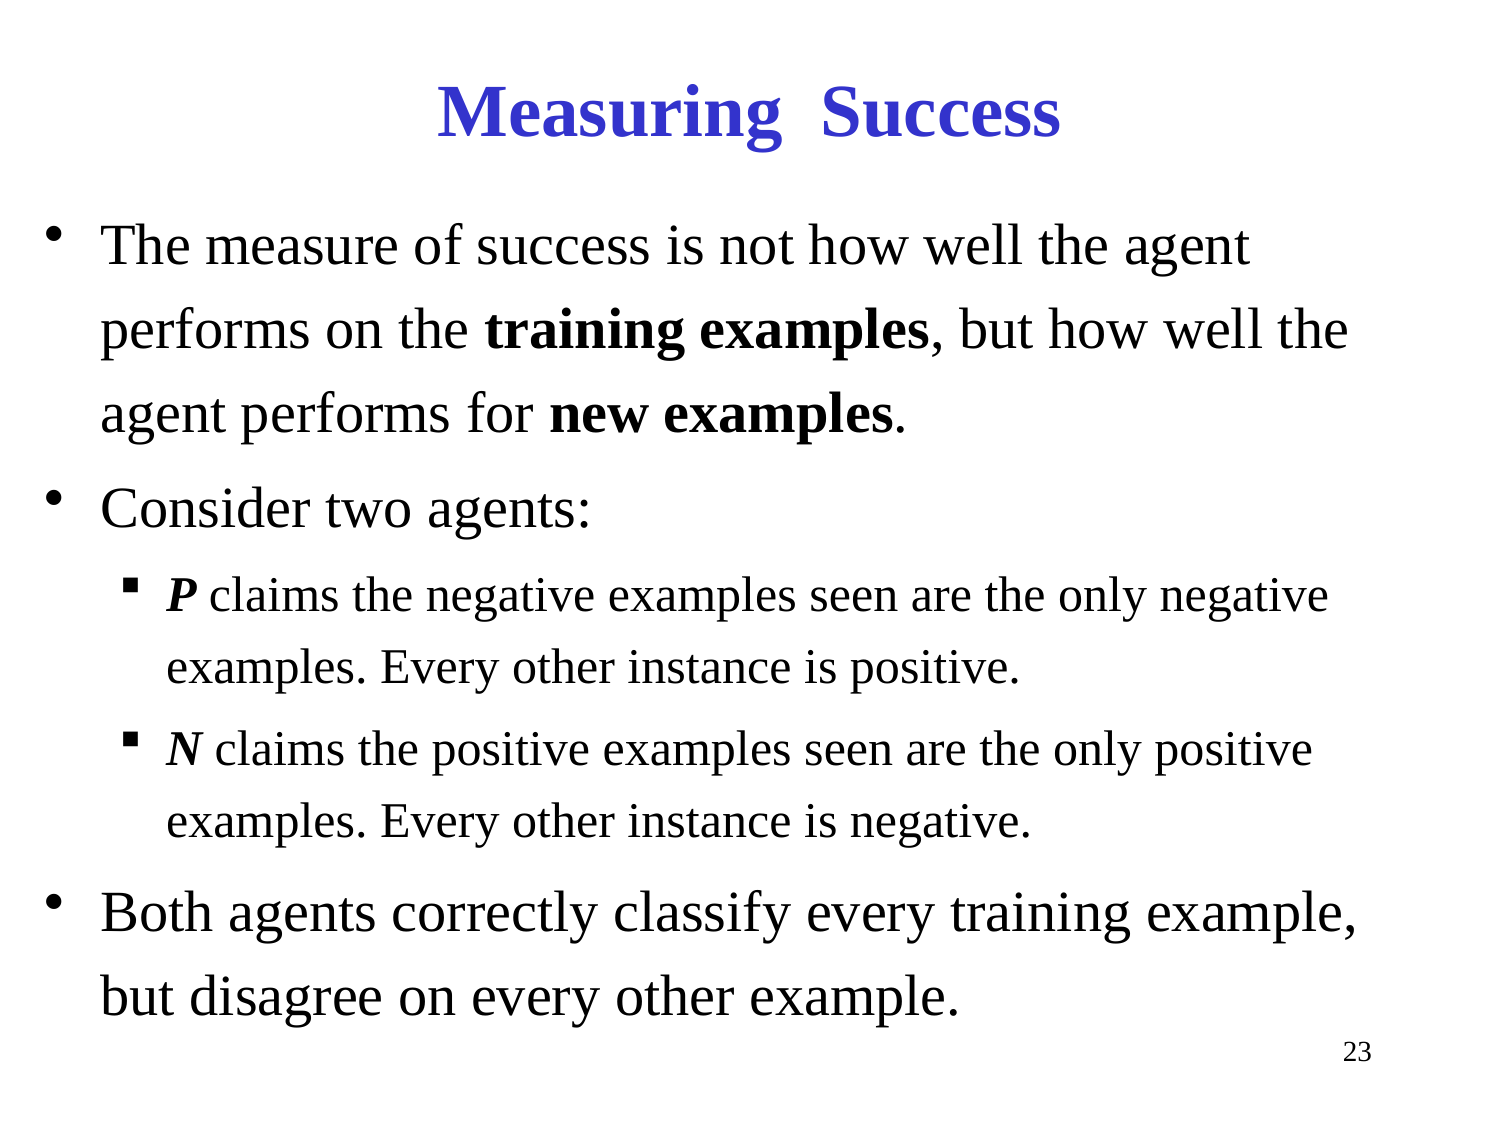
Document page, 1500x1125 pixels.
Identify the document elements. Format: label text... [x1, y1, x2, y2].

text_box The measure of success is not how well the agent performs on the training examples, but how well the agent performs for new examples. Consider two agents: P claims the negative examples seen are the only negative examples. Every other instance is positive. N claims the positive examples seen are the only positive examples. Every other instance is negative. Both agents correctly classify every training example, but disagree on every other example. [29, 184, 1430, 885]
title Measuring Success [49, 49, 1451, 163]
slide_number 23 [1074, 1024, 1388, 1101]
